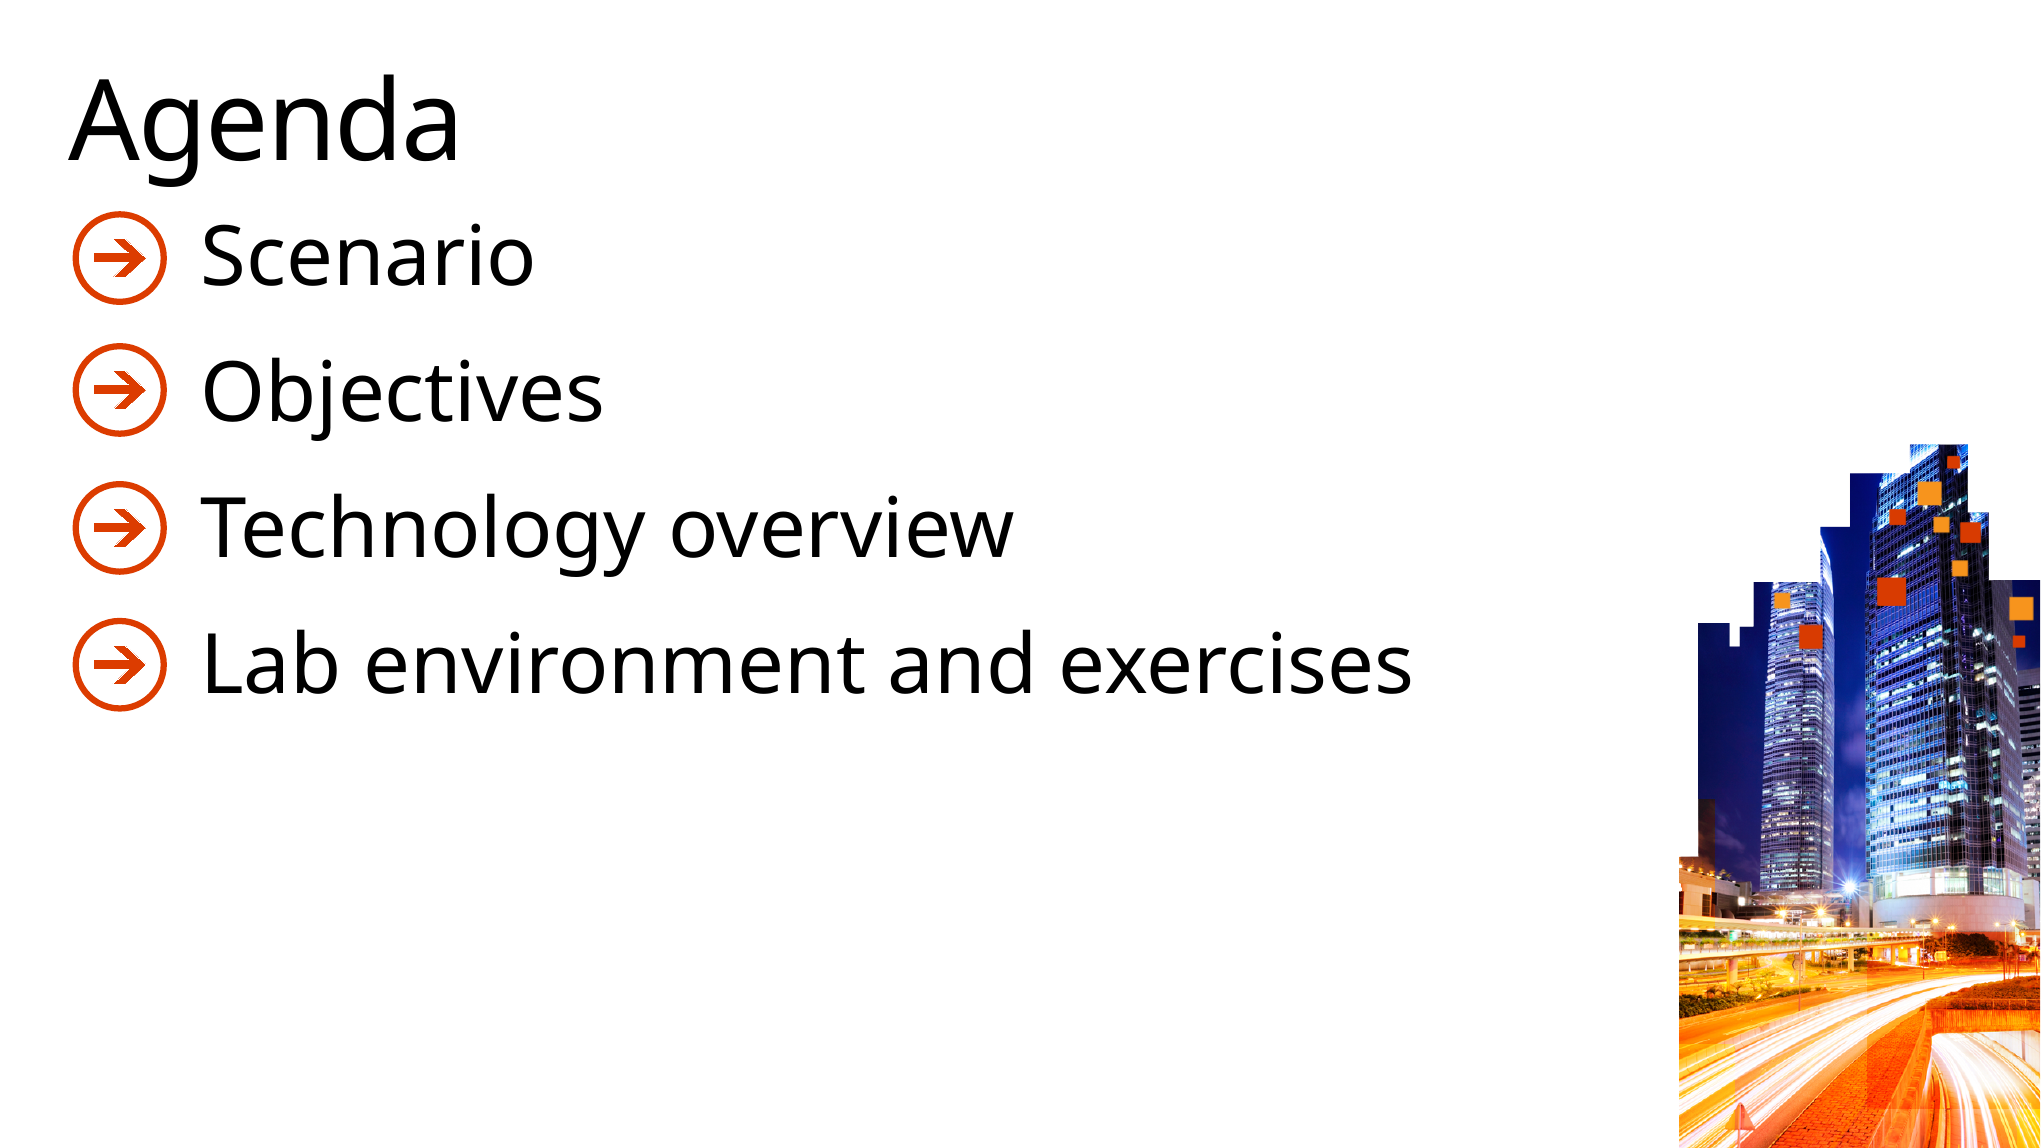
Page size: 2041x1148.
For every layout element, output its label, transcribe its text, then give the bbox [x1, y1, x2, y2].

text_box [75, 345, 164, 434]
picture [1679, 444, 2041, 1148]
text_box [75, 620, 164, 709]
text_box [75, 214, 164, 303]
list Scenario Objectives Technology overview Lab environment and exercises [176, 198, 1996, 732]
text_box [75, 483, 164, 572]
title Agenda [45, 48, 1996, 199]
